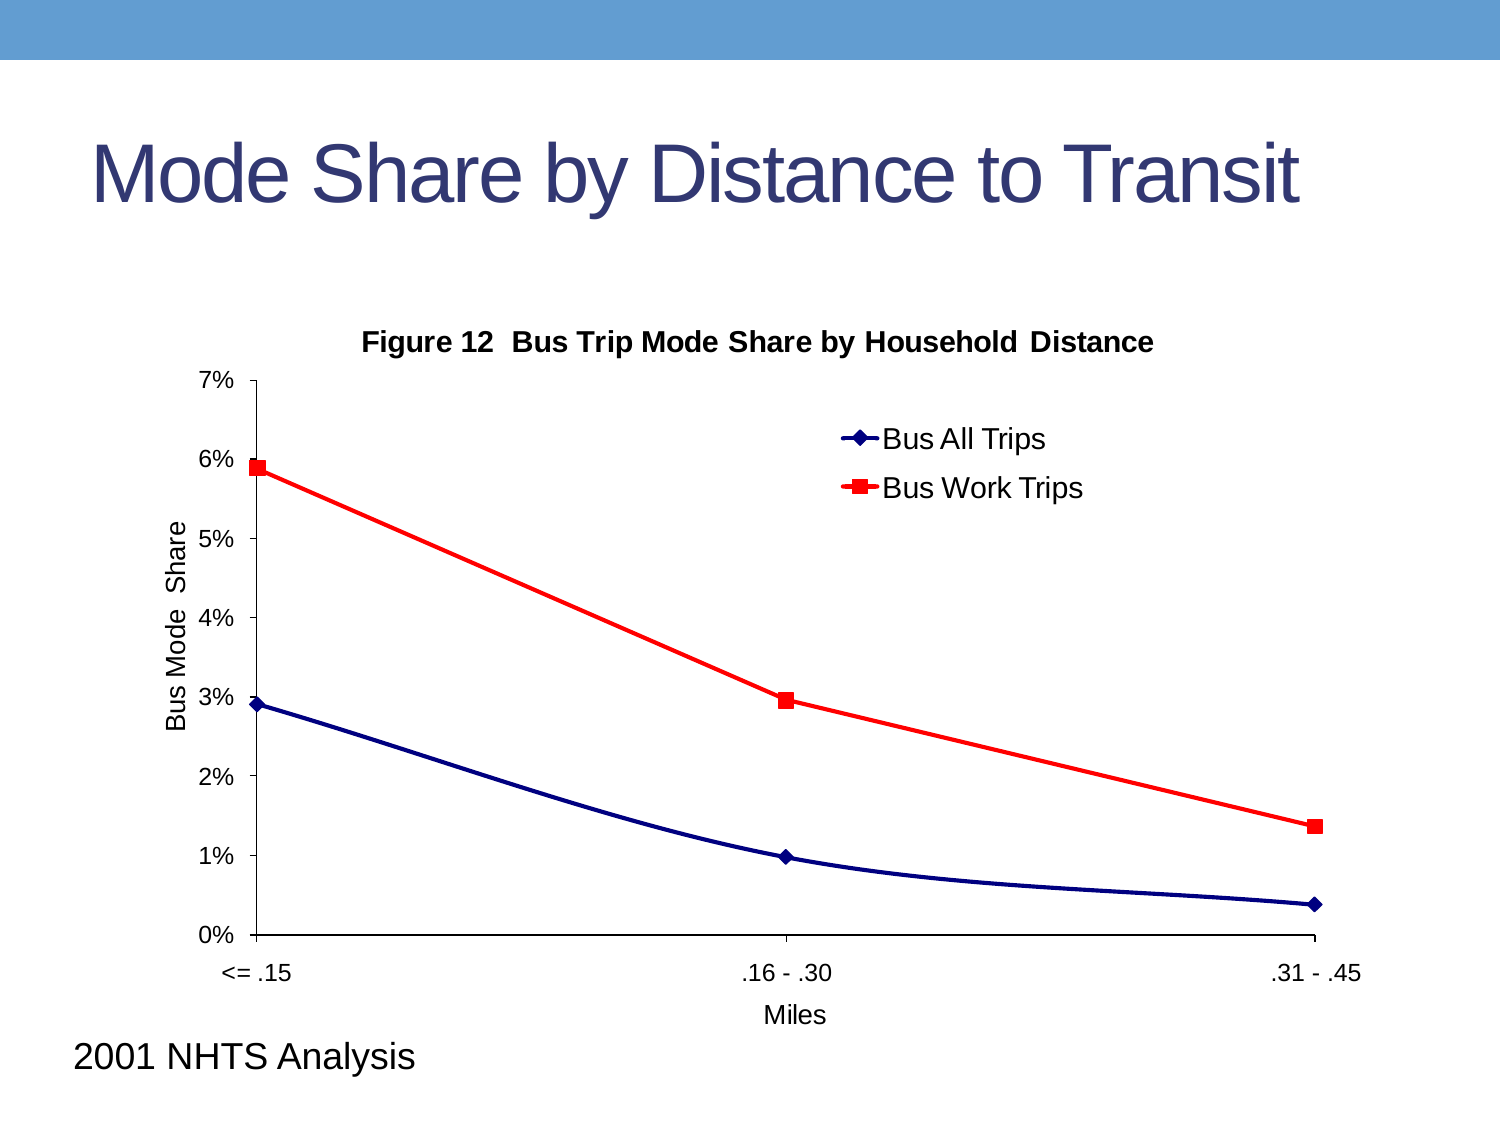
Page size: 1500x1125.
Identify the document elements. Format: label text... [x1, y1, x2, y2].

text_box 2001 NHTS Analysis [58, 1024, 431, 1085]
title Mode Share by Distance to Transit [75, 87, 1425, 250]
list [119, 299, 1381, 1063]
